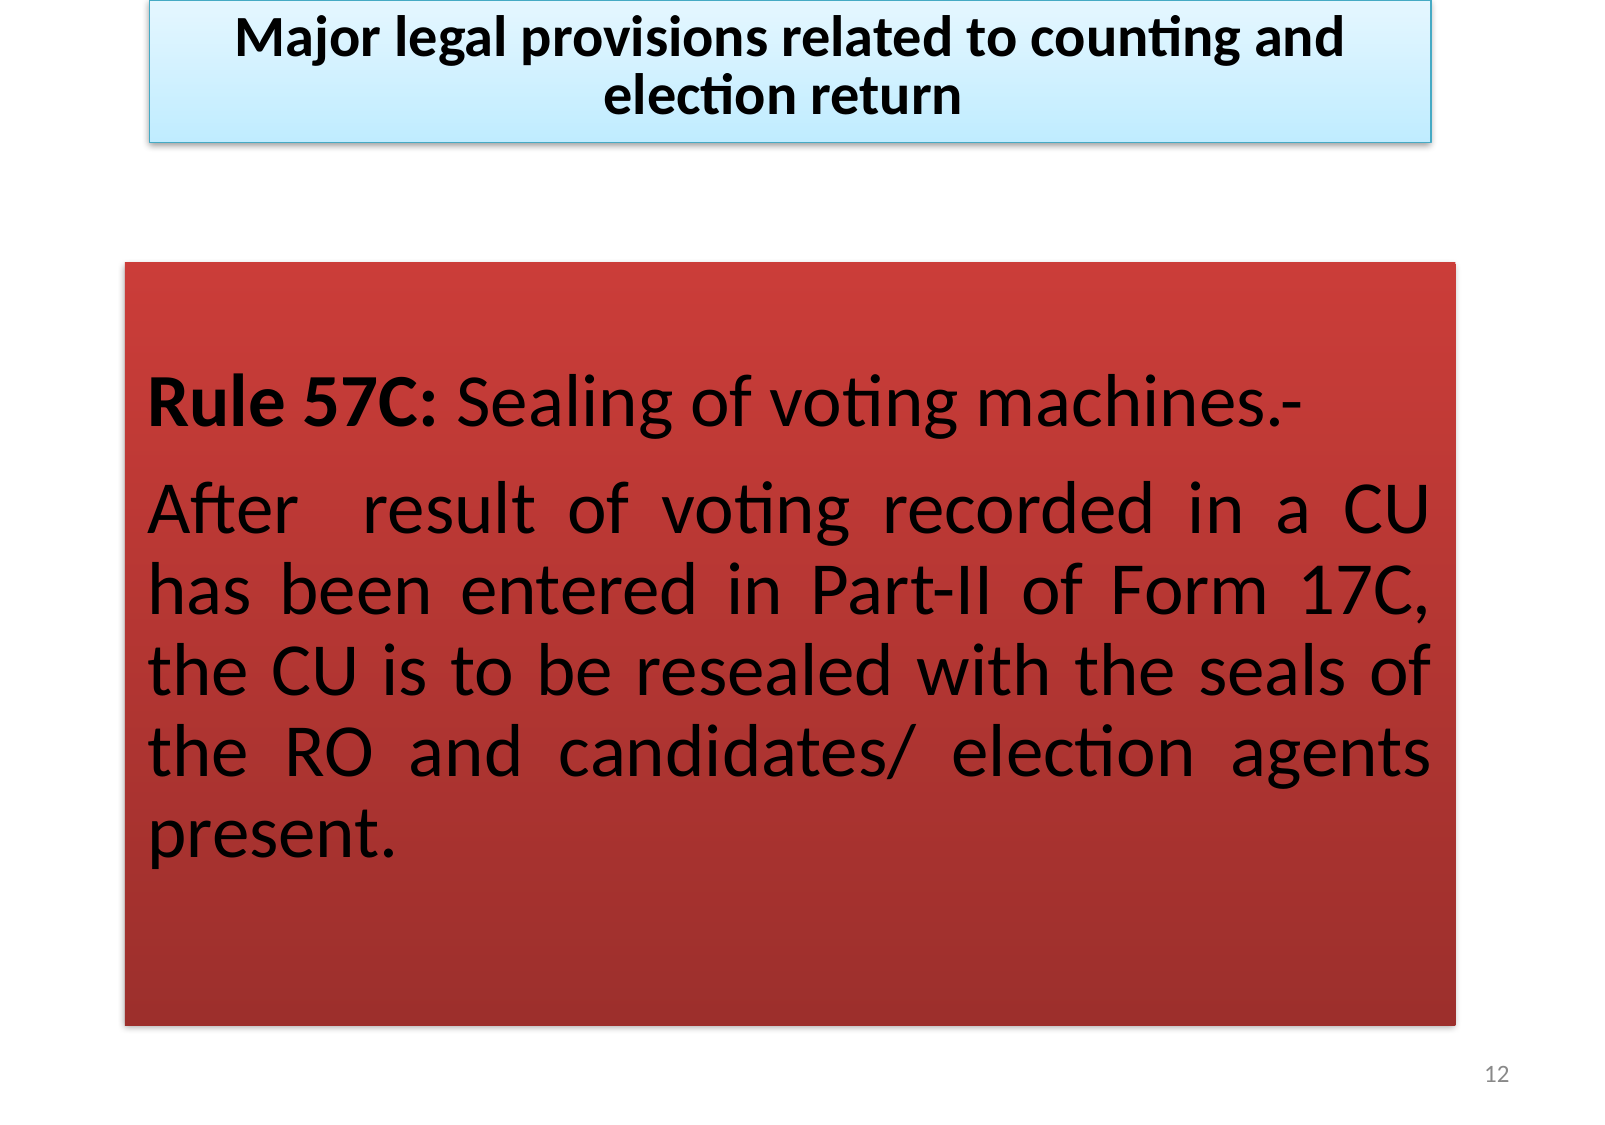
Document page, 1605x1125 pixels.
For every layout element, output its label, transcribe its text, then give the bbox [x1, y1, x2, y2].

title Major legal provisions related to counting and election return [149, 0, 1432, 143]
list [124, 245, 1457, 1043]
slide_number 12 [1150, 1042, 1525, 1103]
